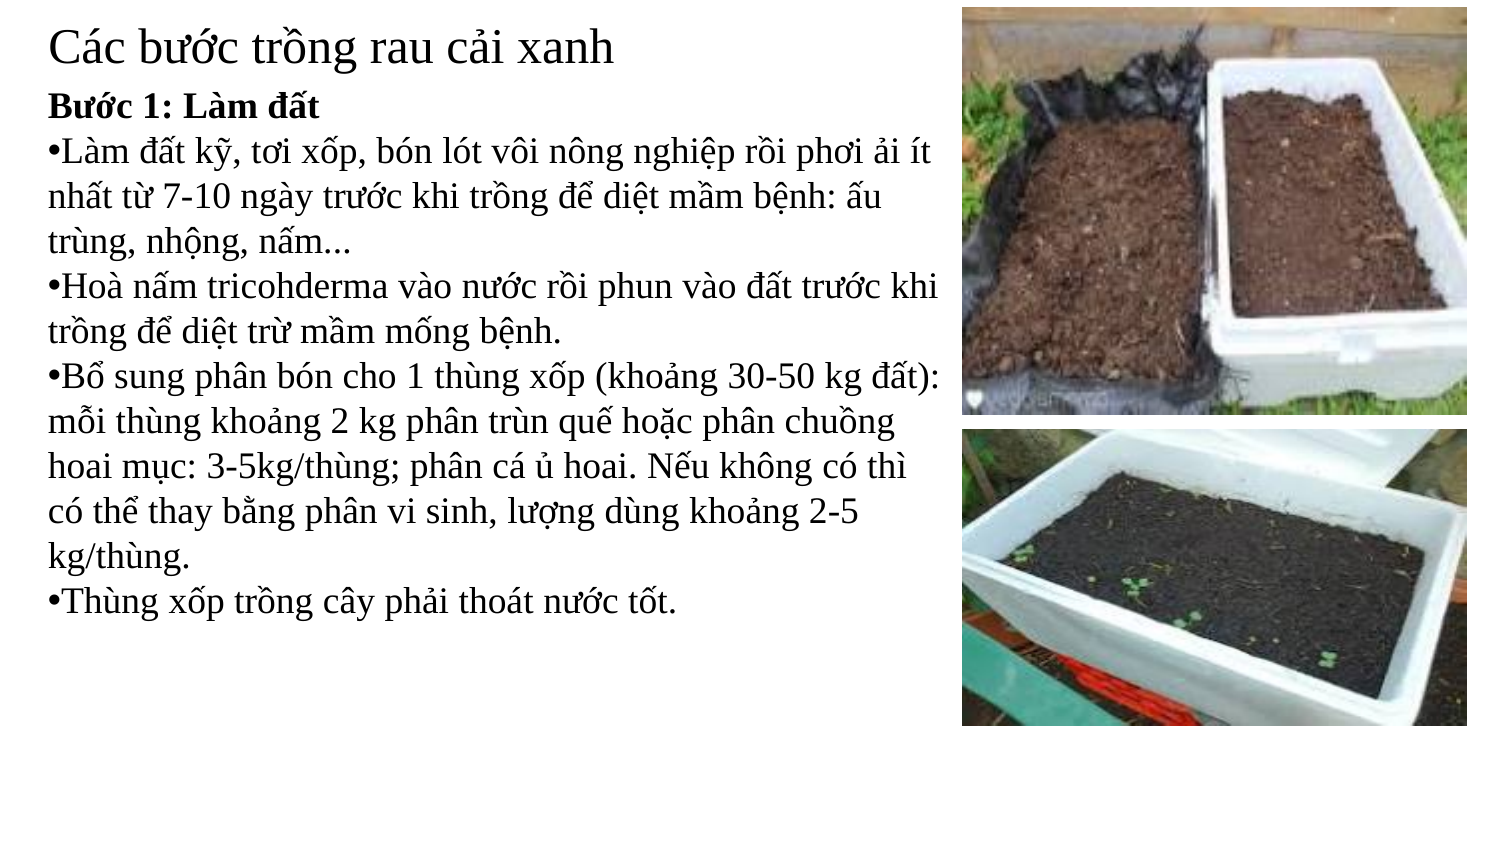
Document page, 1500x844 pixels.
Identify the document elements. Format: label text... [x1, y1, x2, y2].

picture [962, 429, 1467, 726]
picture [962, 7, 1467, 415]
title Các bước trồng rau cải xanh [33, 5, 831, 74]
text_box Bước 1: Làm đất Làm đất kỹ, tơi xốp, bón lót vôi nông nghiệp rồi phơi ải ít nhất từ 7-10 ngày trước khi trồng để diệt mầm bệnh: ấu trùng, nhộng, nấm... Hoà nấm tricohderma vào nước rồi phun vào đất trước khi trồng để diệt trừ mầm mống bệnh. Bổ sung phân bón cho 1 thùng xốp (khoảng 30-50 kg đất): mỗi thùng khoảng 2 kg phân trùn quế hoặc phân chuồng hoai mục: 3-5kg/thùng; phân cá ủ hoai. Nếu không có thì có thể thay bằng phân vi sinh, lượng dùng khoảng 2-5 kg/thùng. Thùng xốp trồng cây phải thoát nước tốt. [33, 74, 963, 629]
